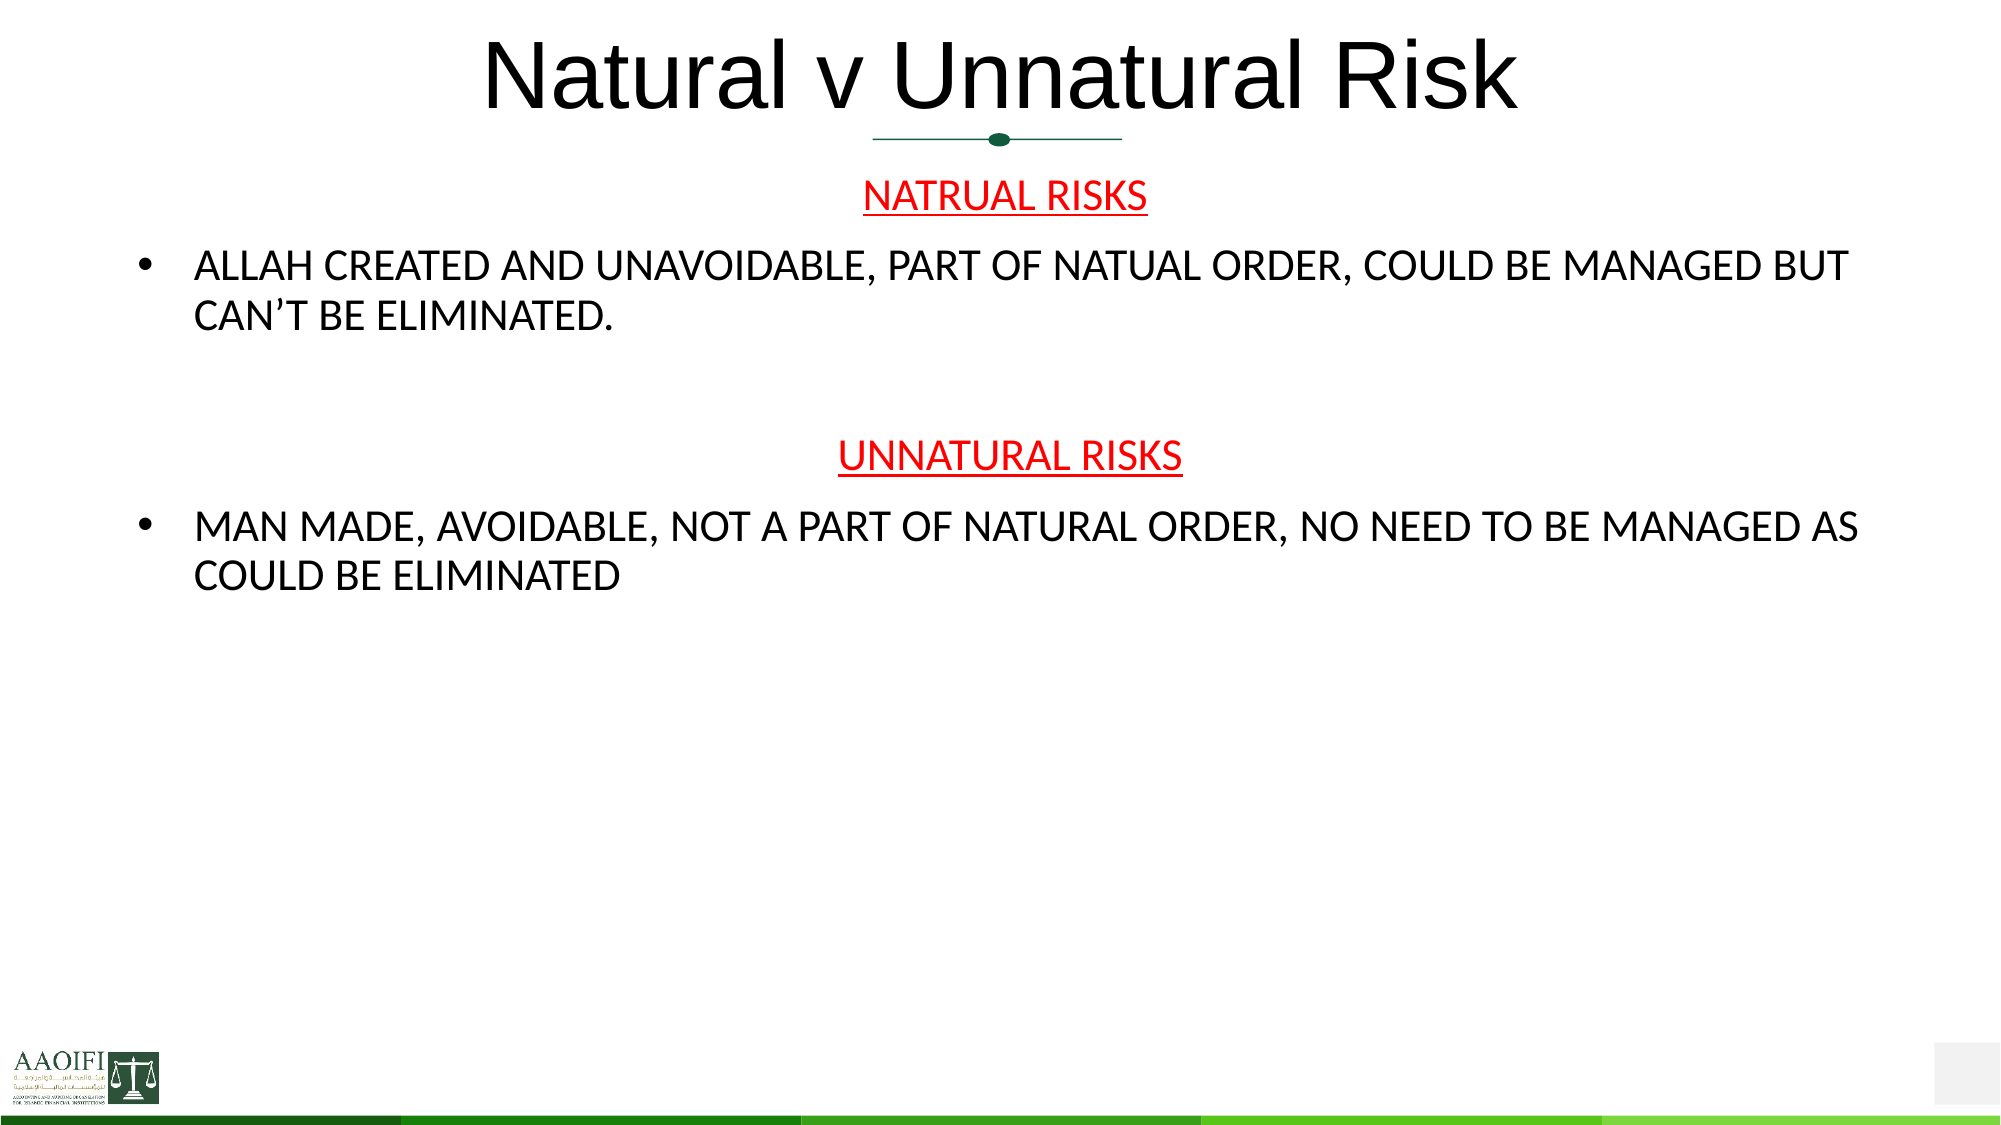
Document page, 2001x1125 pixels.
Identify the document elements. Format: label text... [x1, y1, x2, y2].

picture [12, 1051, 159, 1105]
list NATRUAL RISKS ALLAH CREATED AND UNAVOIDABLE, PART OF NATUAL ORDER, COULD BE MANAGED BUT CAN’T BE ELIMINATED. UNNATURAL RISKS MAN MADE, AVOIDABLE, NOT A PART OF NATURAL ORDER, NO NEED TO BE MANAGED AS COULD BE ELIMINATED [137, 171, 1863, 1014]
title Natural v Unnatural Risk [137, 38, 1863, 116]
